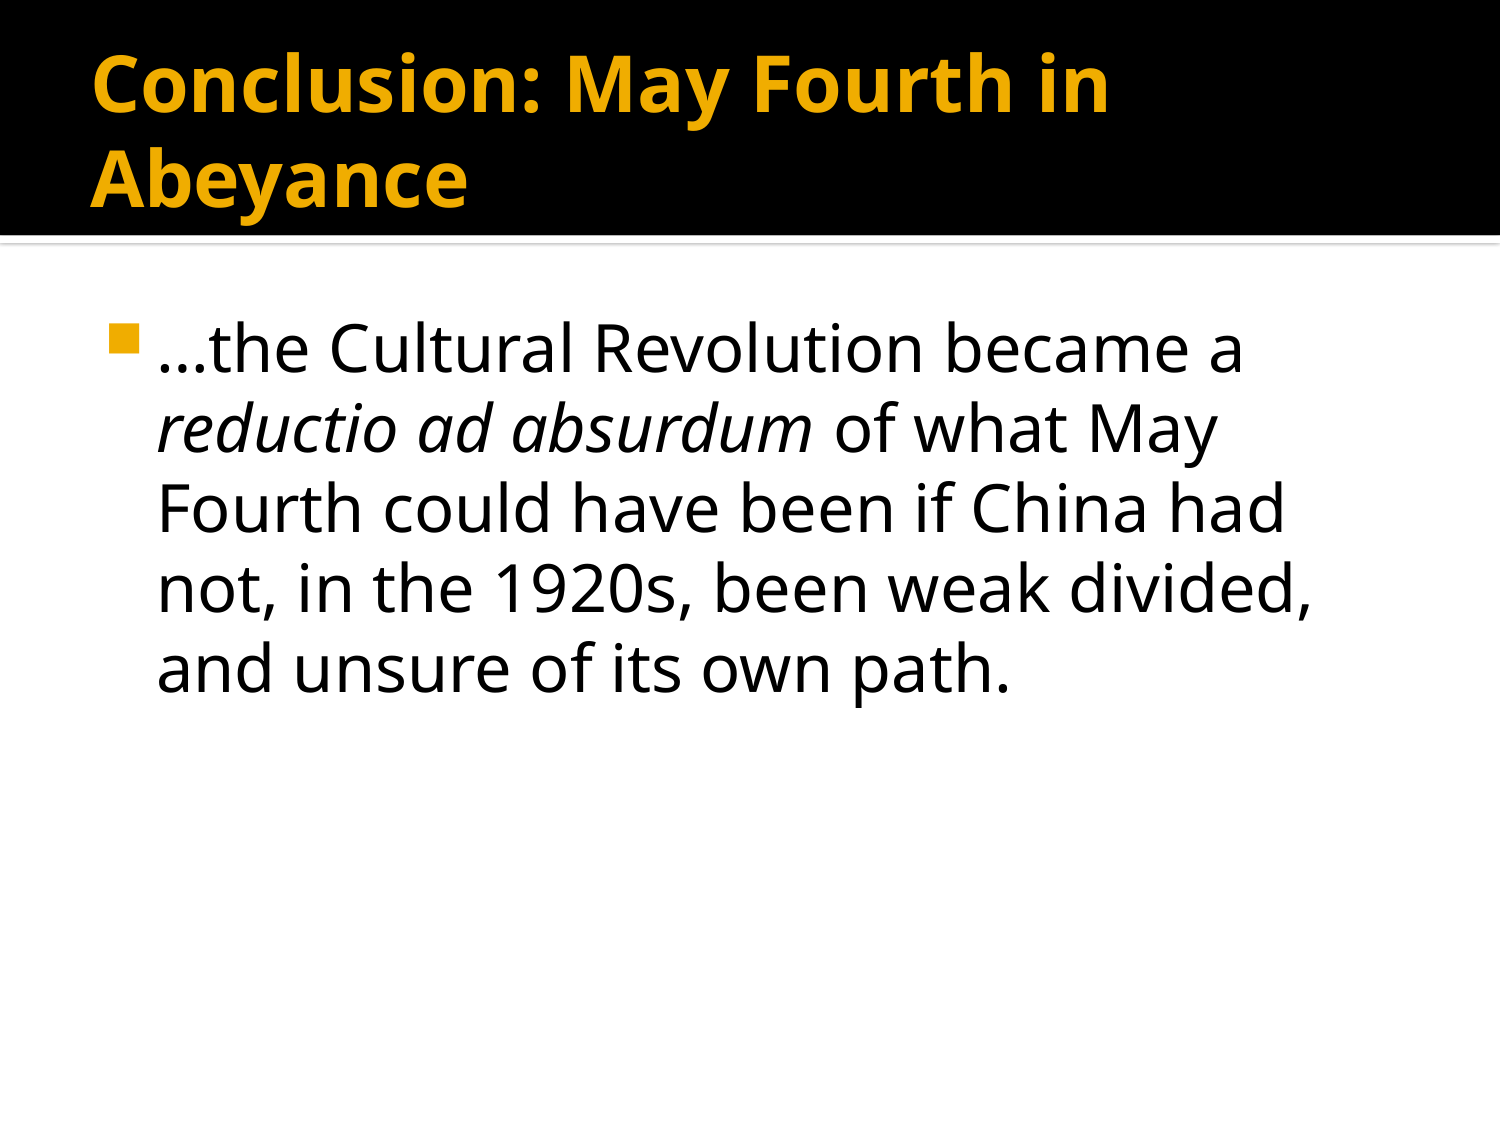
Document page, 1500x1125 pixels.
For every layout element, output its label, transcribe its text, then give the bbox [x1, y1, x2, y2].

title Conclusion: May Fourth in Abeyance [75, 25, 1425, 231]
list …the Cultural Revolution became a reductio ad absurdum of what May Fourth could have been if China had not, in the 1920s, been weak divided, and unsure of its own path. [75, 291, 1425, 1050]
